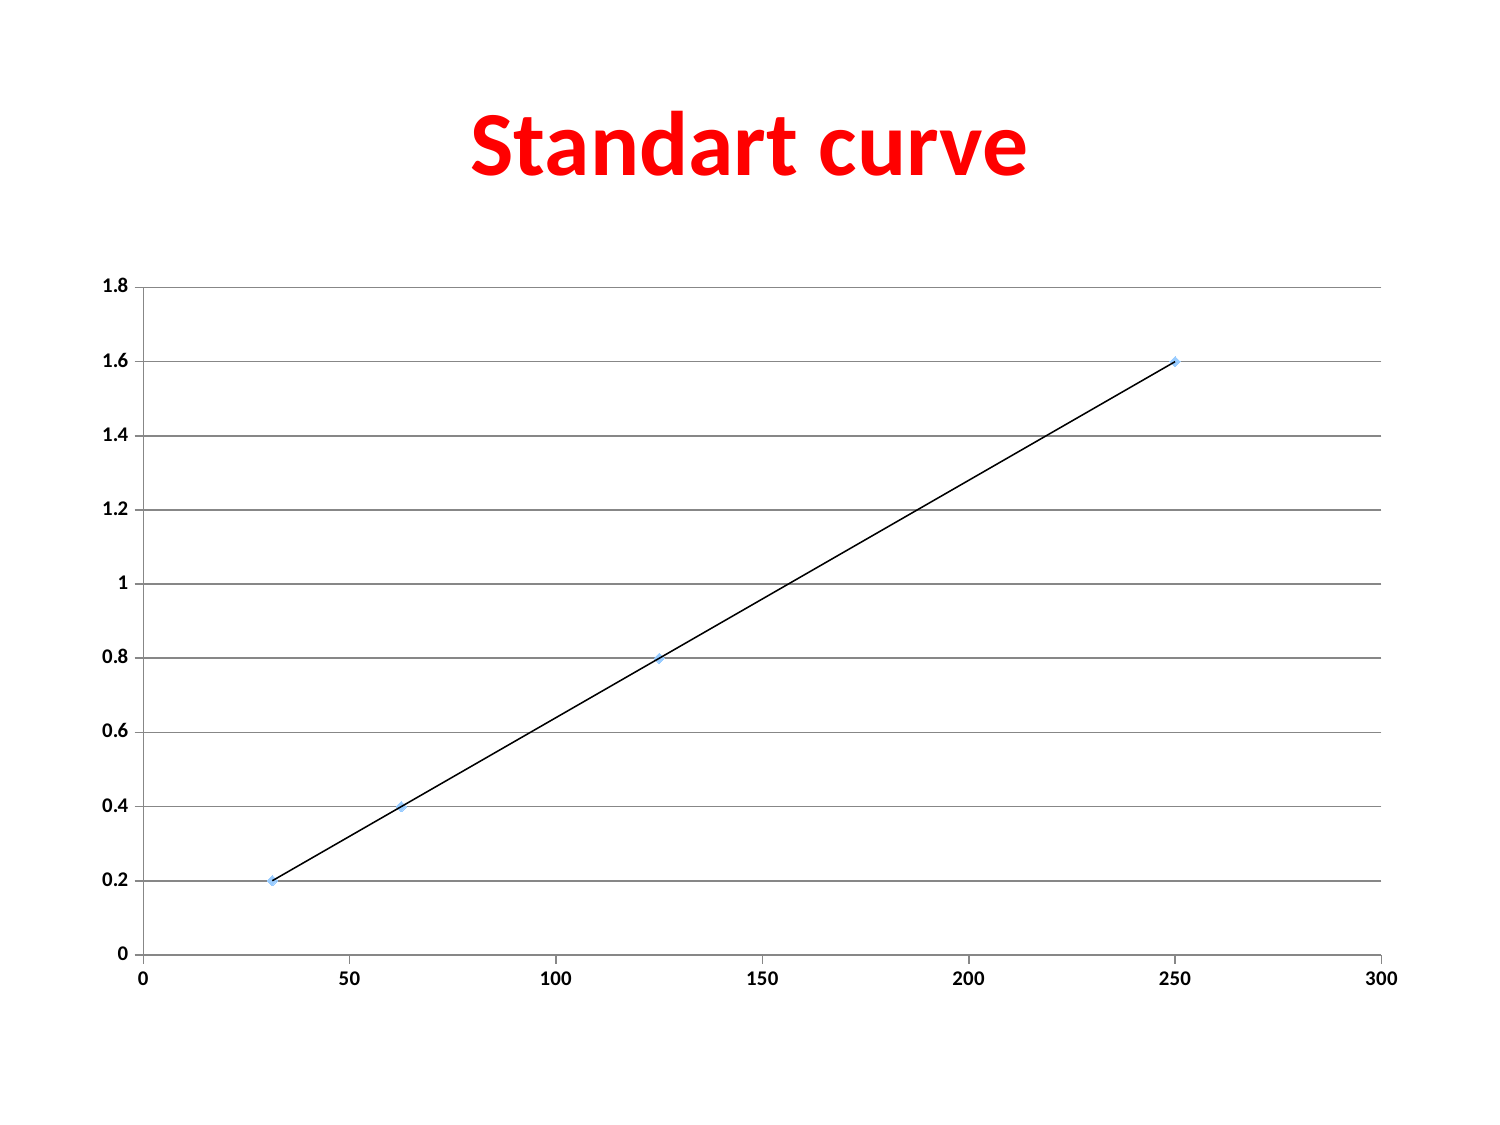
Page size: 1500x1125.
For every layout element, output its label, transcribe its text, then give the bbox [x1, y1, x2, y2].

chart [74, 262, 1426, 1006]
title Standart curve [75, 45, 1425, 233]
